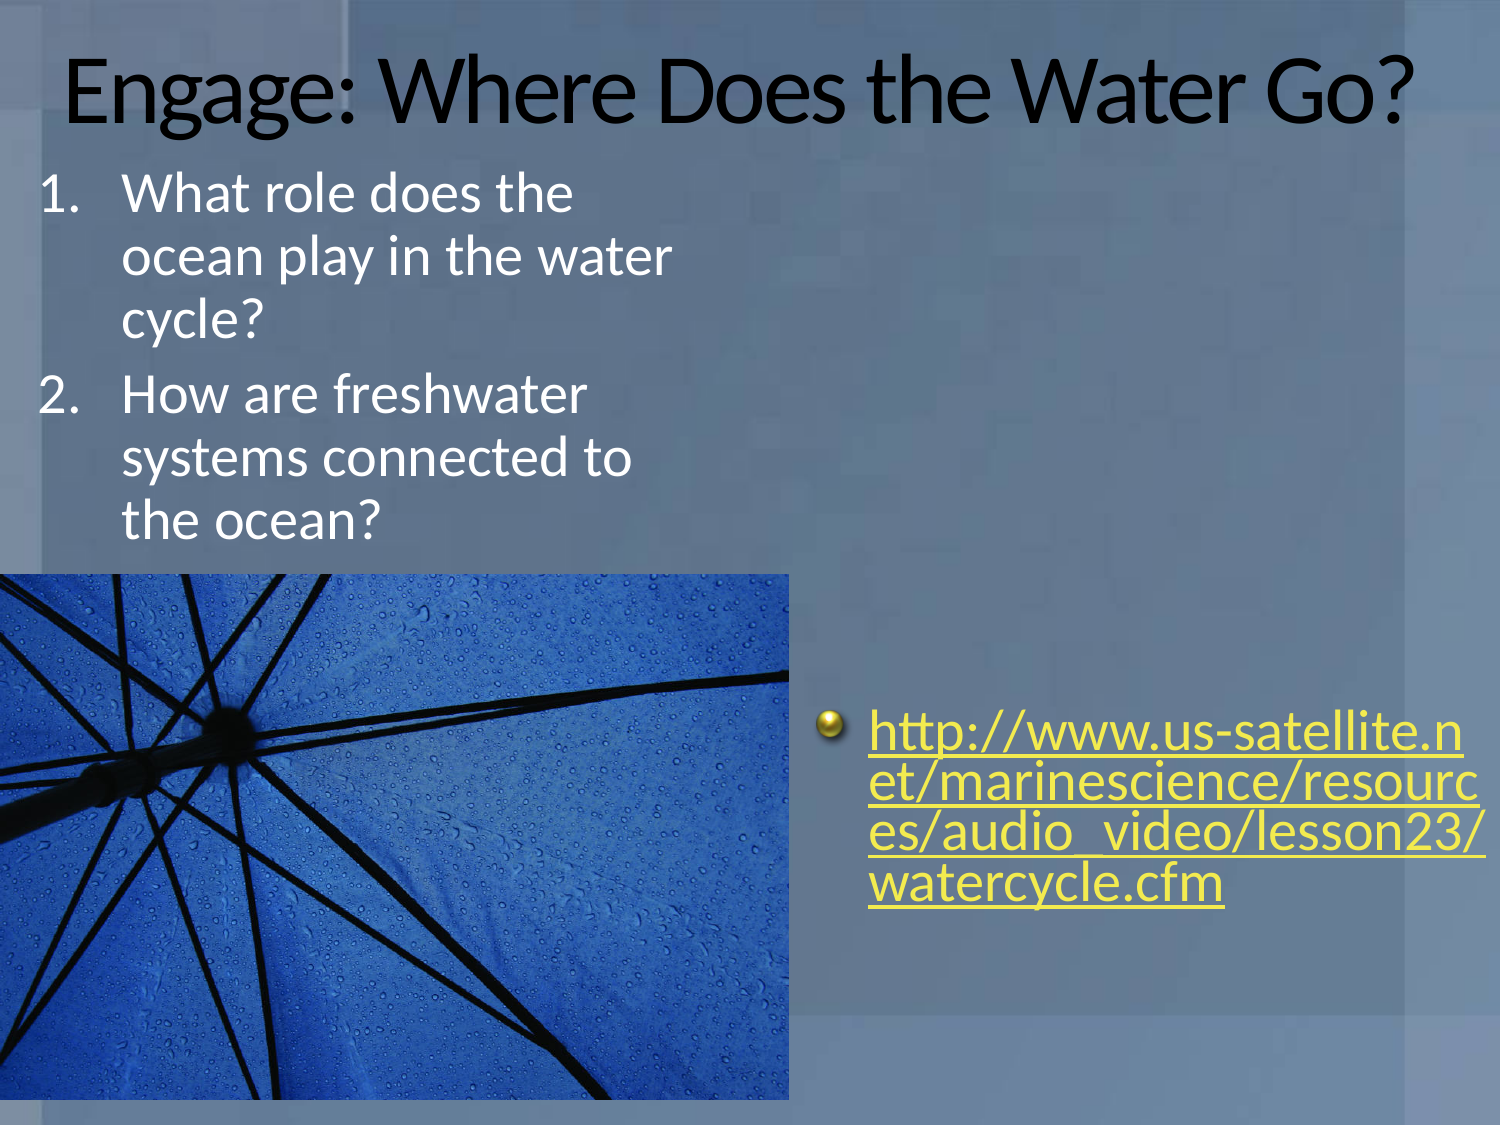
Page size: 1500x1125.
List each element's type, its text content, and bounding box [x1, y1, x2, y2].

title Engage: Where Does the Water Go? [62, 37, 1438, 147]
list What role does the ocean play in the water cycle? How are freshwater systems connected to the ocean? [37, 162, 713, 559]
picture [0, 0, 1500, 1125]
list http://www.us-satellite.net/marinescience/resources/audio_video/lesson23/watercycle.cfm [812, 699, 1488, 1050]
